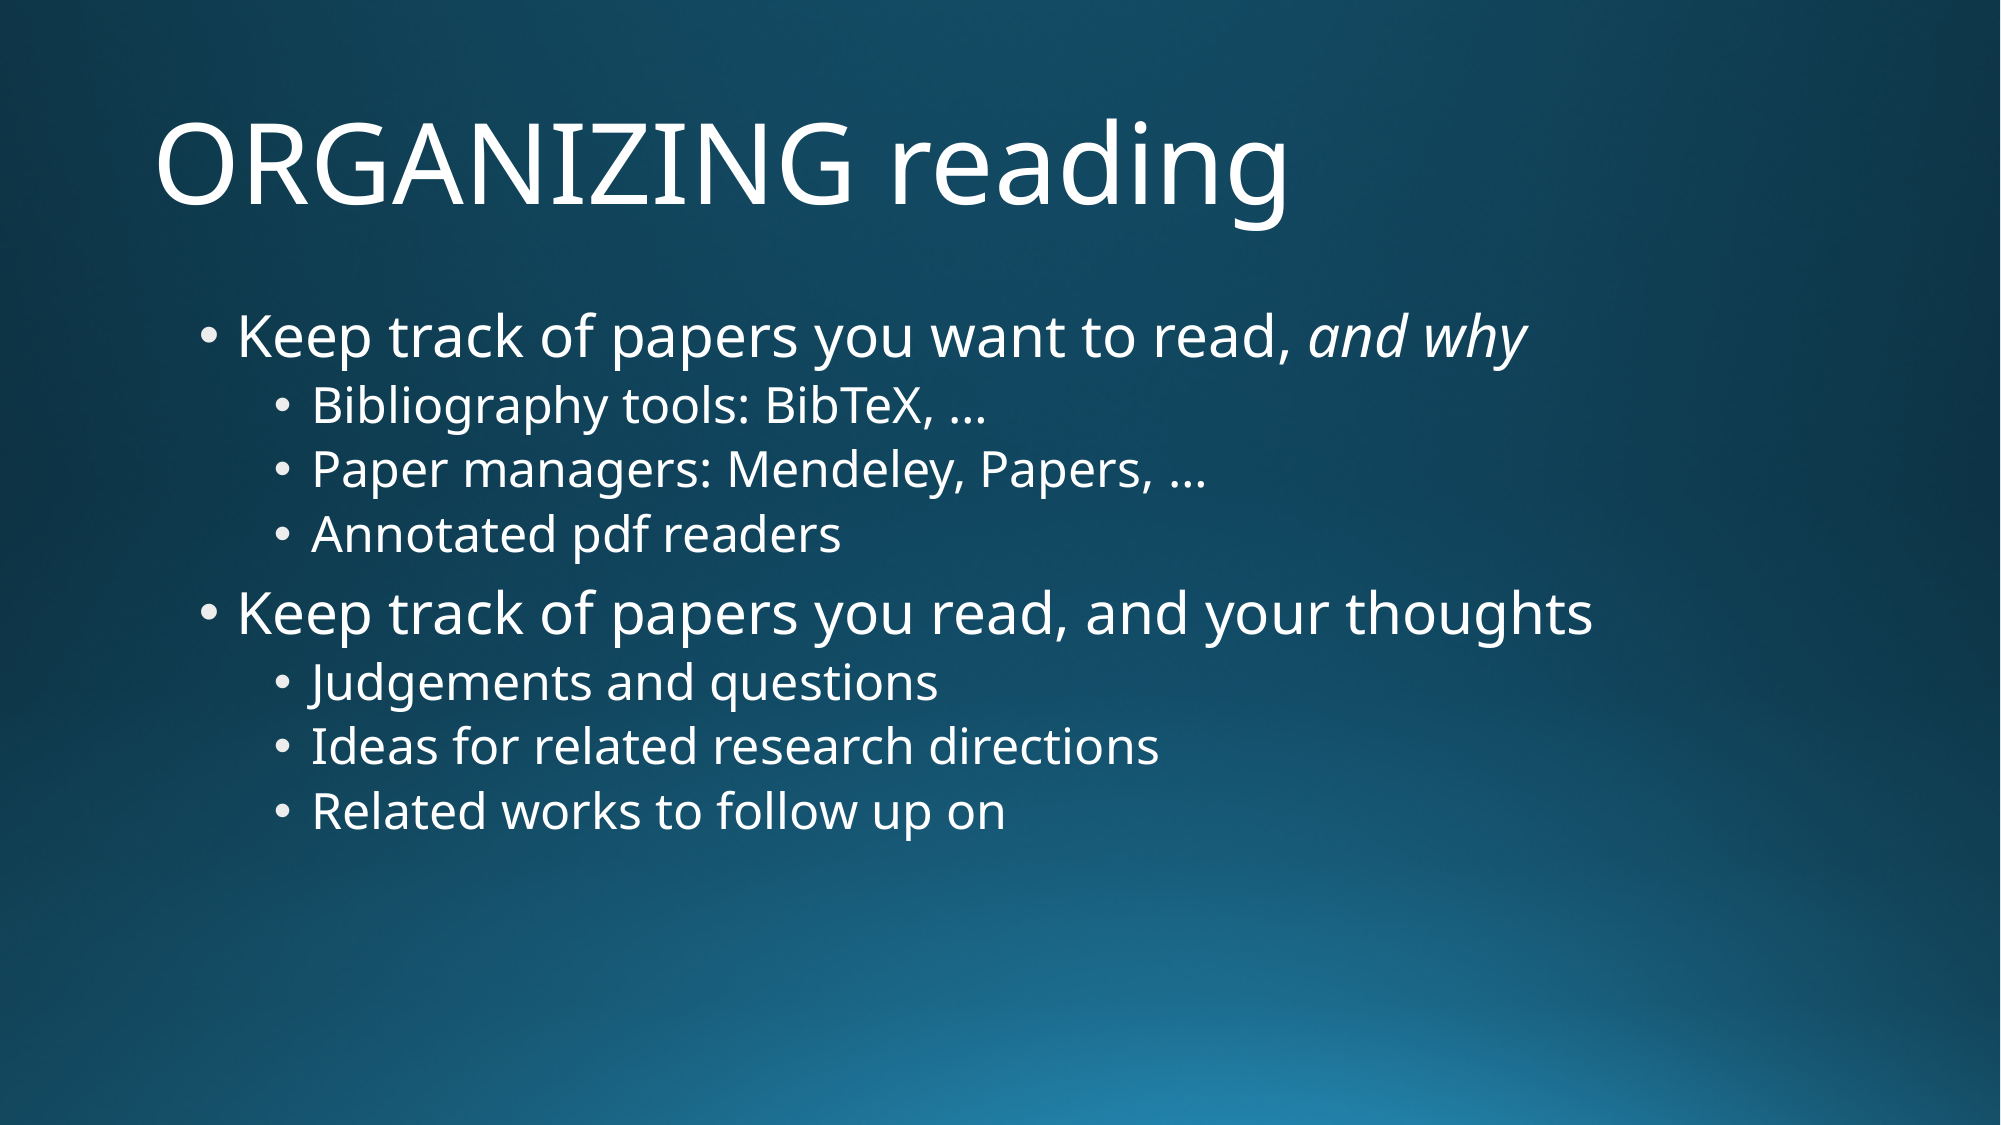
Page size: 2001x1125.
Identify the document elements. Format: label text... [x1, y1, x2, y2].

picture [0, 0, 2001, 1125]
list Keep track of papers you want to read, and why Bibliography tools: BibTeX, … Paper managers: Mendeley, Papers, … Annotated pdf readers Keep track of papers you read, and your thoughts Judgements and questions Ideas for related research directions Related works to follow up on [183, 299, 1863, 1014]
title ORGANIZING reading [137, 59, 1863, 278]
